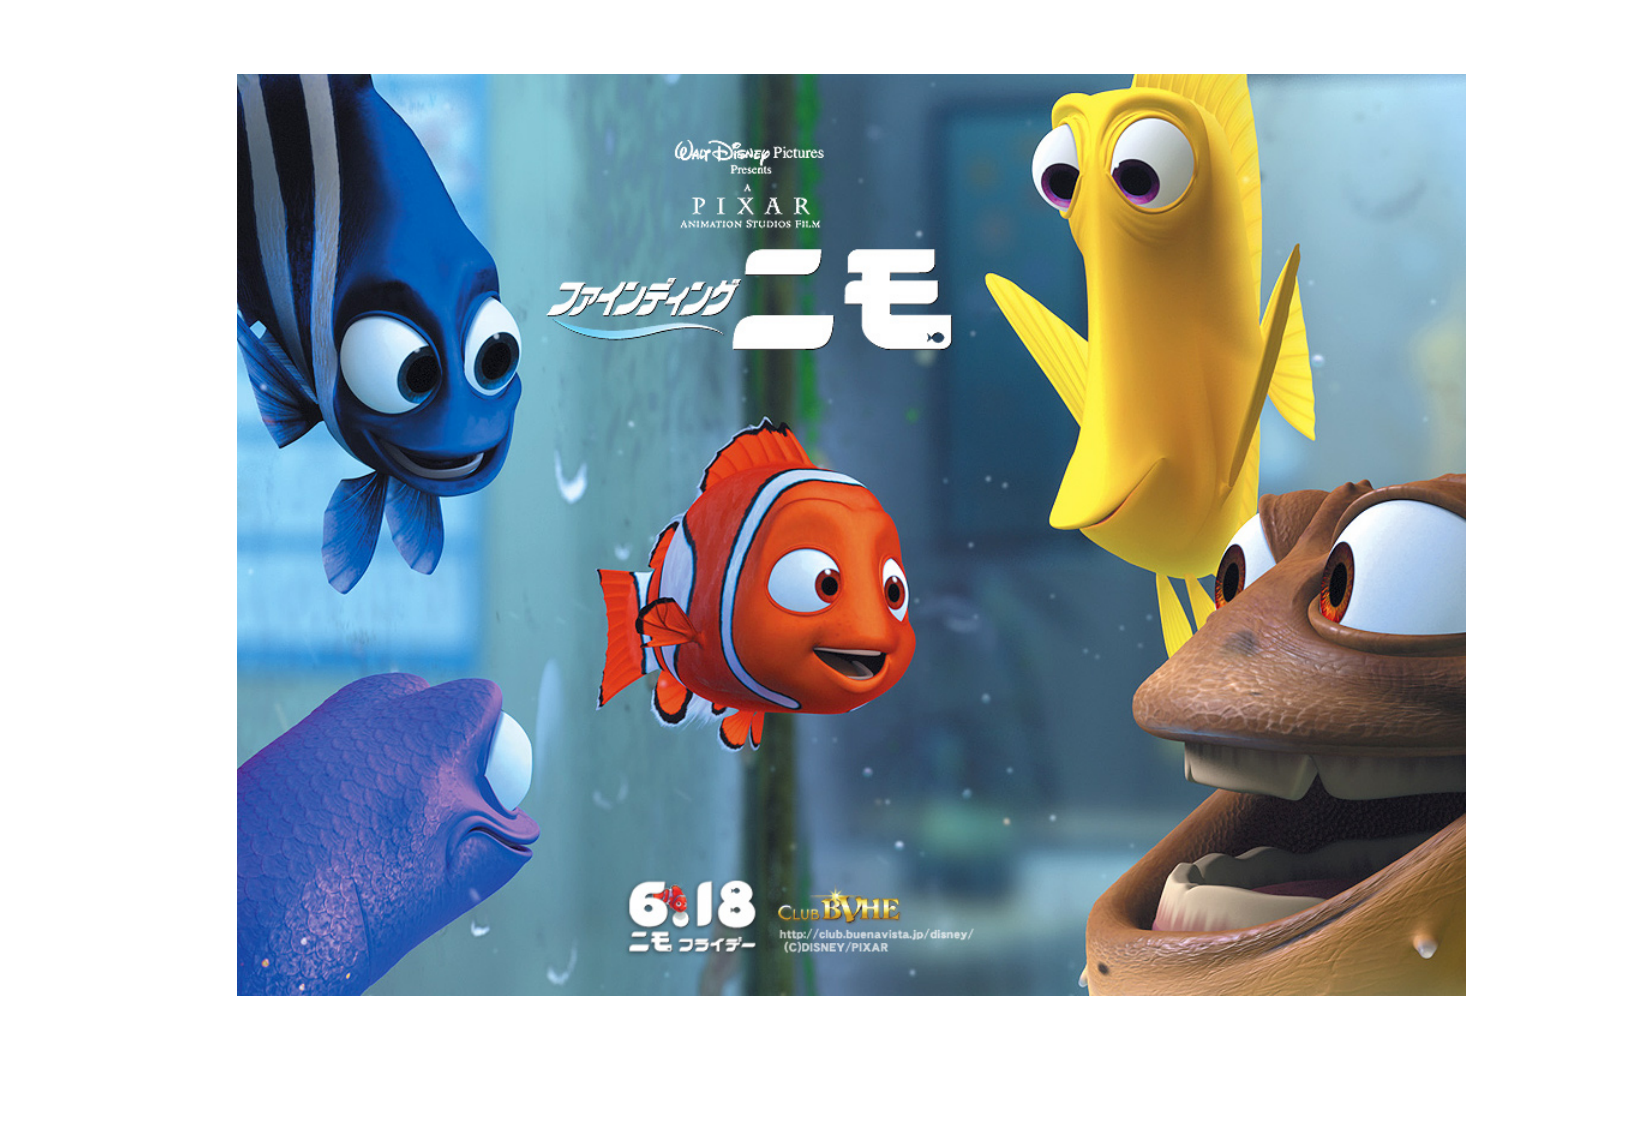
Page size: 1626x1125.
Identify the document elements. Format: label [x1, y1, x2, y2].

picture [237, 74, 1466, 997]
